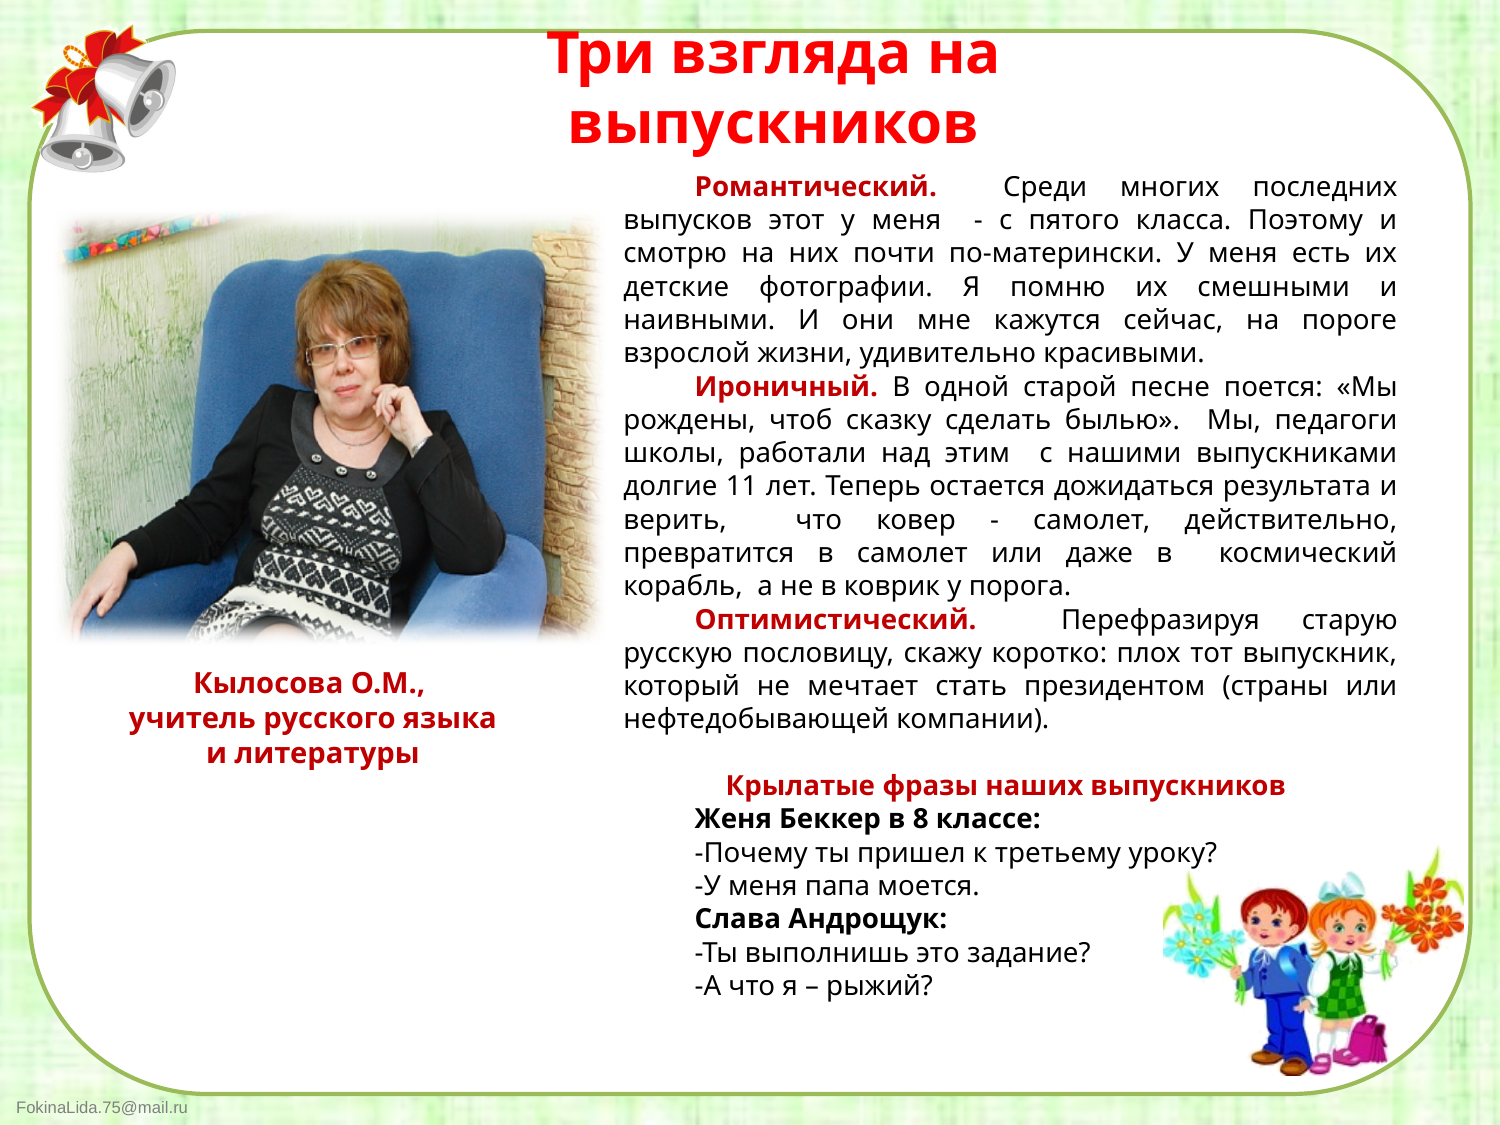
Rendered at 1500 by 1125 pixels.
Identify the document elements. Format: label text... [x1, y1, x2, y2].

list Романтический. Среди многих последних выпусков этот у меня - с пятого класса. Поэтому и смотрю на них почти по-матерински. У меня есть их детские фотографии. Я помню их смешными и наивными. И они мне кажутся сейчас, на пороге взрослой жизни, удивительно красивыми. Ироничный. В одной старой песне поется: «Мы рождены, чтоб сказку сделать былью». Мы, педагоги школы, работали над этим с нашими выпускниками долгие 11 лет. Теперь остается дожидаться результата и верить, что ковер - самолет, действительно, превратится в самолет или даже в космический корабль, а не в коврик у порога. Оптимистический. Перефразируя старую русскую пословицу, скажу коротко: плох тот выпускник, который не мечтает стать президентом (страны или нефтедобывающей компании). Крылатые фразы наших выпускников Женя Беккер в 8 классе: -Почему ты пришел к третьему уроку? -У меня папа моется. Слава Андрощук: -Ты выполнишь это задание? -А что я – рыжий? [608, 160, 1414, 1012]
text_box Кылосова О.М., учитель русского языка и литературы [100, 656, 526, 777]
picture [0, 0, 1500, 1125]
title Три взгляда на выпускников [336, 45, 1211, 126]
